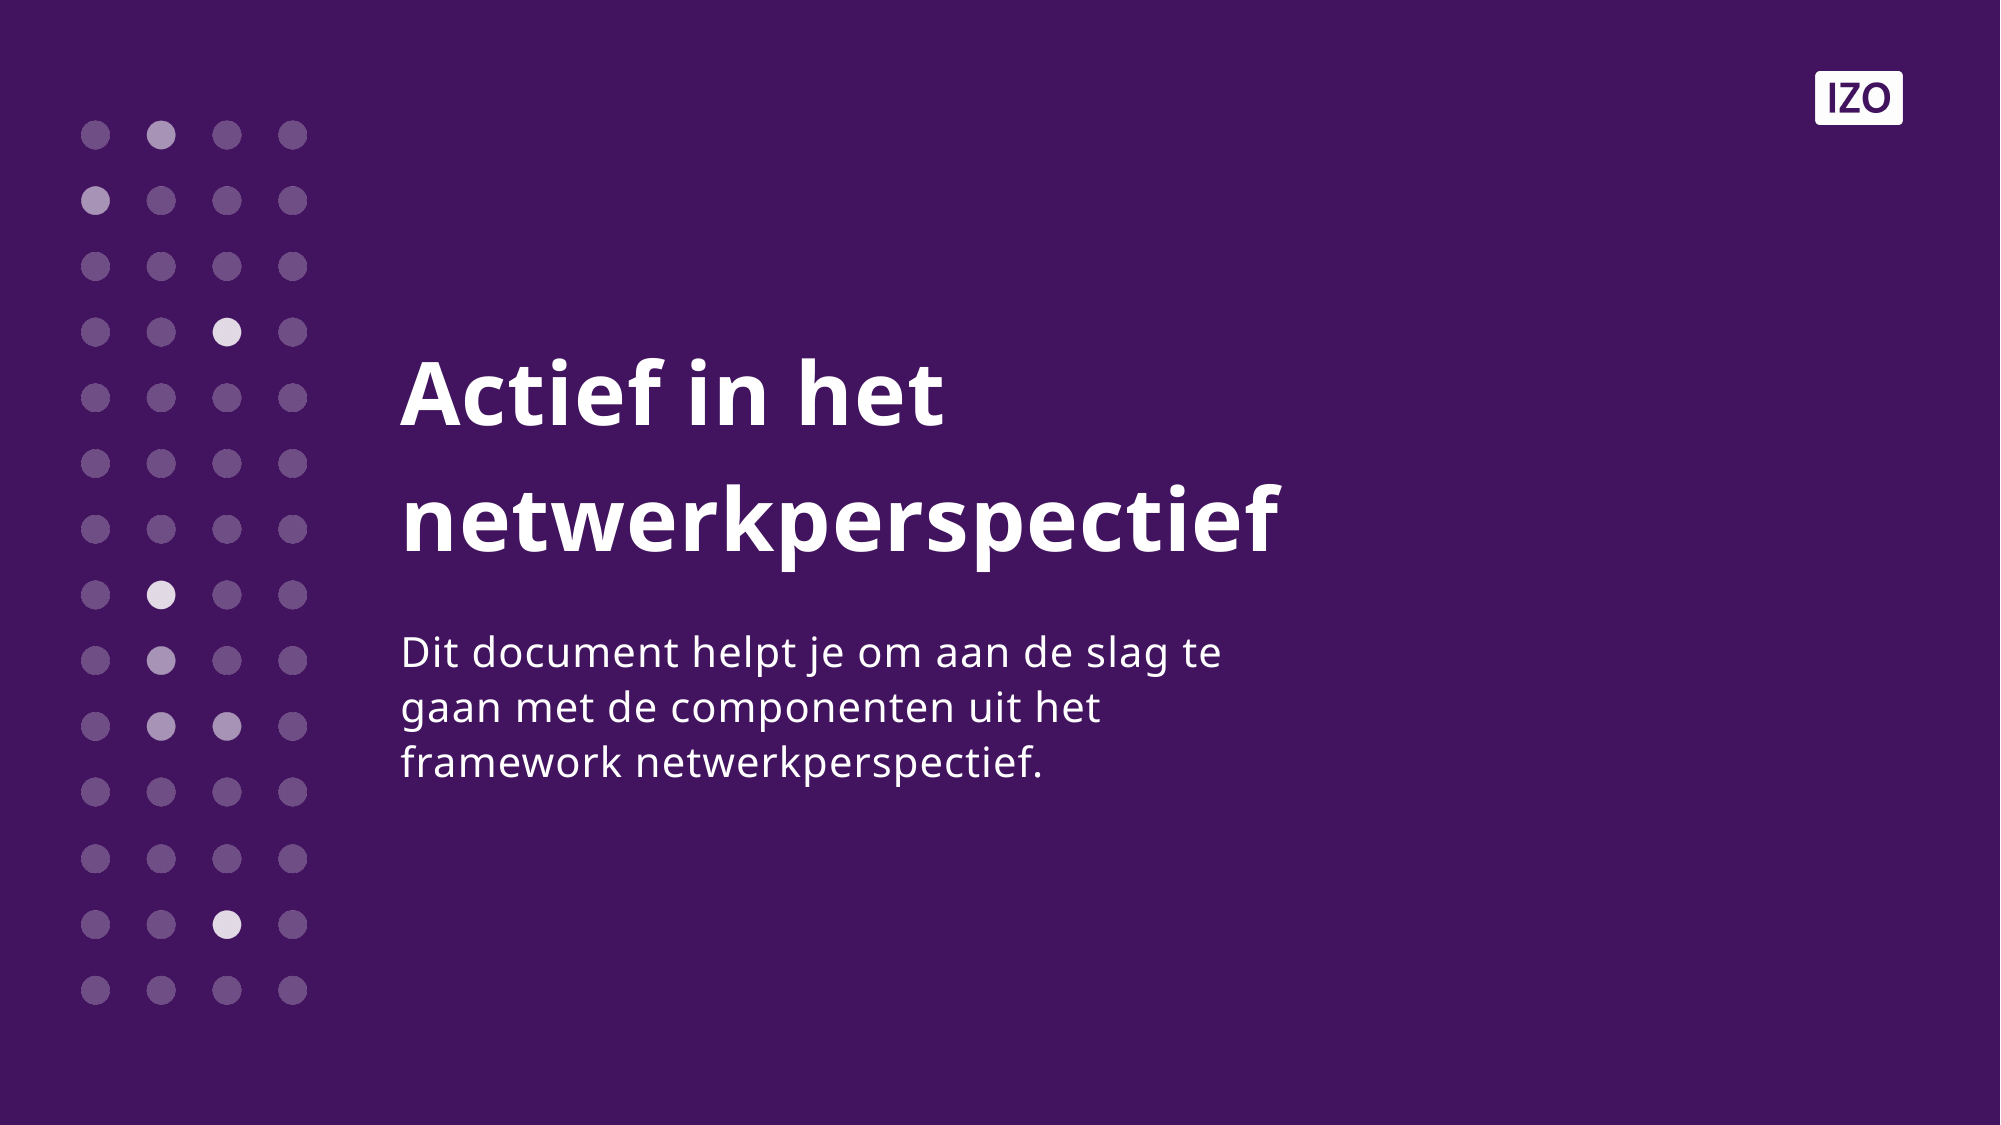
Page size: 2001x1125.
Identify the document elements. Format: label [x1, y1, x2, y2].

picture [1815, 71, 1903, 125]
picture [54, 76, 339, 1049]
